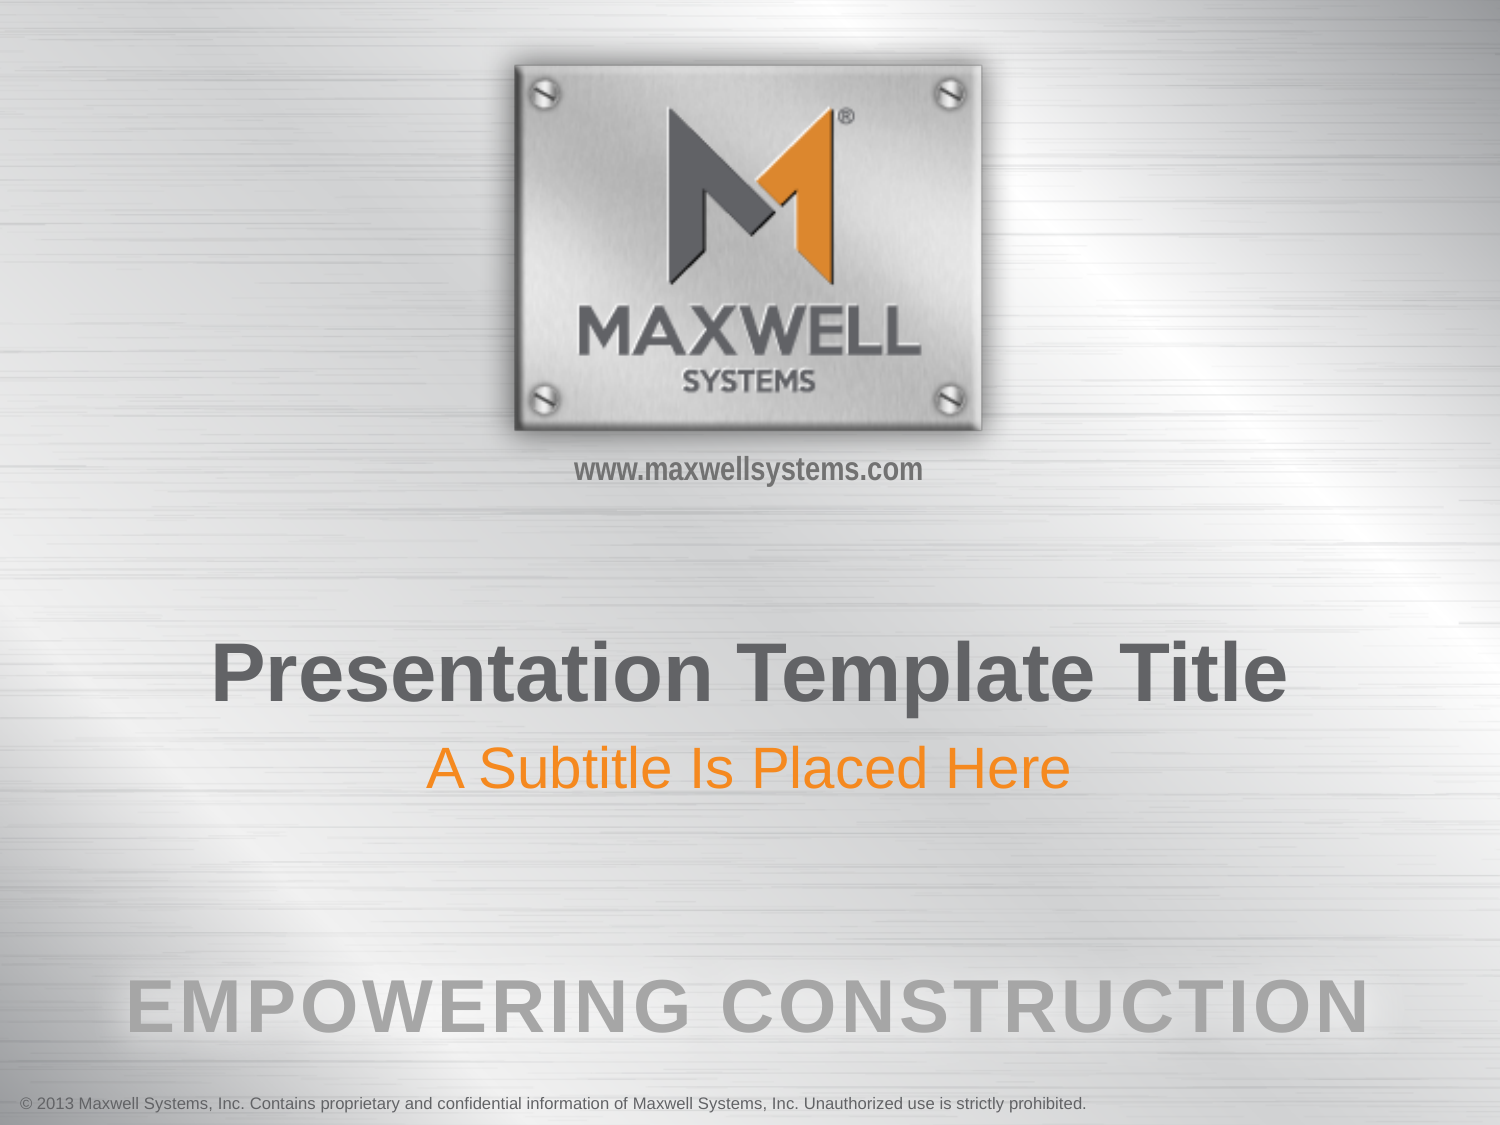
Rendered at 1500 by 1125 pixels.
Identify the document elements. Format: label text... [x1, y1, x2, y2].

title Presentation Template Title [0, 609, 1500, 726]
picture [0, 0, 1500, 609]
picture [0, 805, 1500, 1125]
subtitle A Subtitle Is Placed Here [0, 726, 1500, 805]
